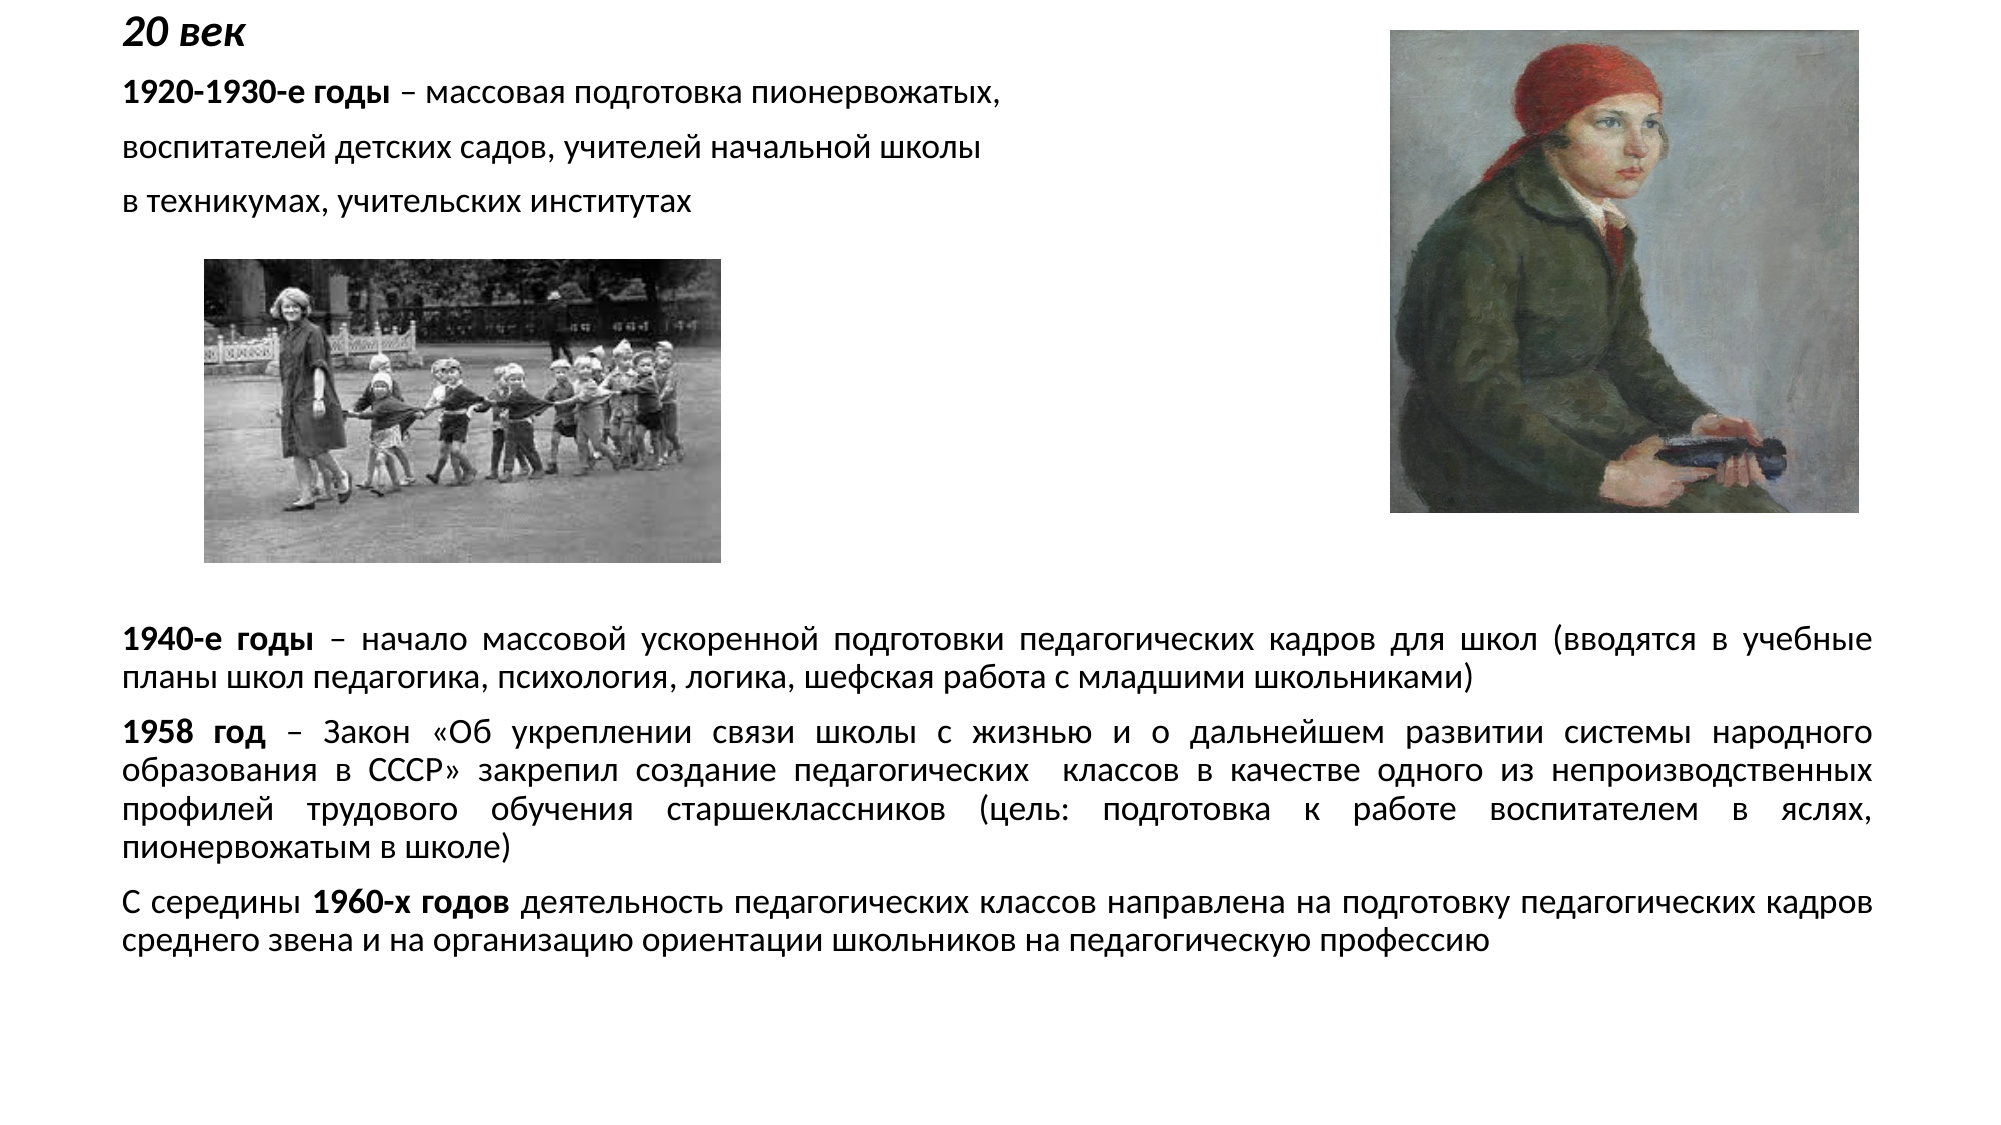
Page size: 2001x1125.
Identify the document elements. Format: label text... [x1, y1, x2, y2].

list 20 век 1920-1930-е годы – массовая подготовка пионервожатых, воспитателей детских садов, учителей начальной школы в техникумах, учительских институтах 1940-е годы – начало массовой ускоренной подготовки педагогических кадров для школ (вводятся в учебные планы школ педагогика, психология, логика, шефская работа с младшими школьниками) 1958 год – Закон «Об укреплении связи школы с жизнью и о дальнейшем развитии системы народного образования в СССР» закрепил создание педагогических классов в качестве одного из непроизводственных профилей трудового обучения старшеклассников (цель: подготовка к работе воспитателем в яслях, пионервожатым в школе) С середины 1960-х годов деятельность педагогических классов направлена на подготовку педагогических кадров среднего звена и на организацию ориентации школьников на педагогическую профессию [106, 0, 1890, 1025]
picture [204, 259, 721, 563]
picture [1390, 30, 1859, 513]
